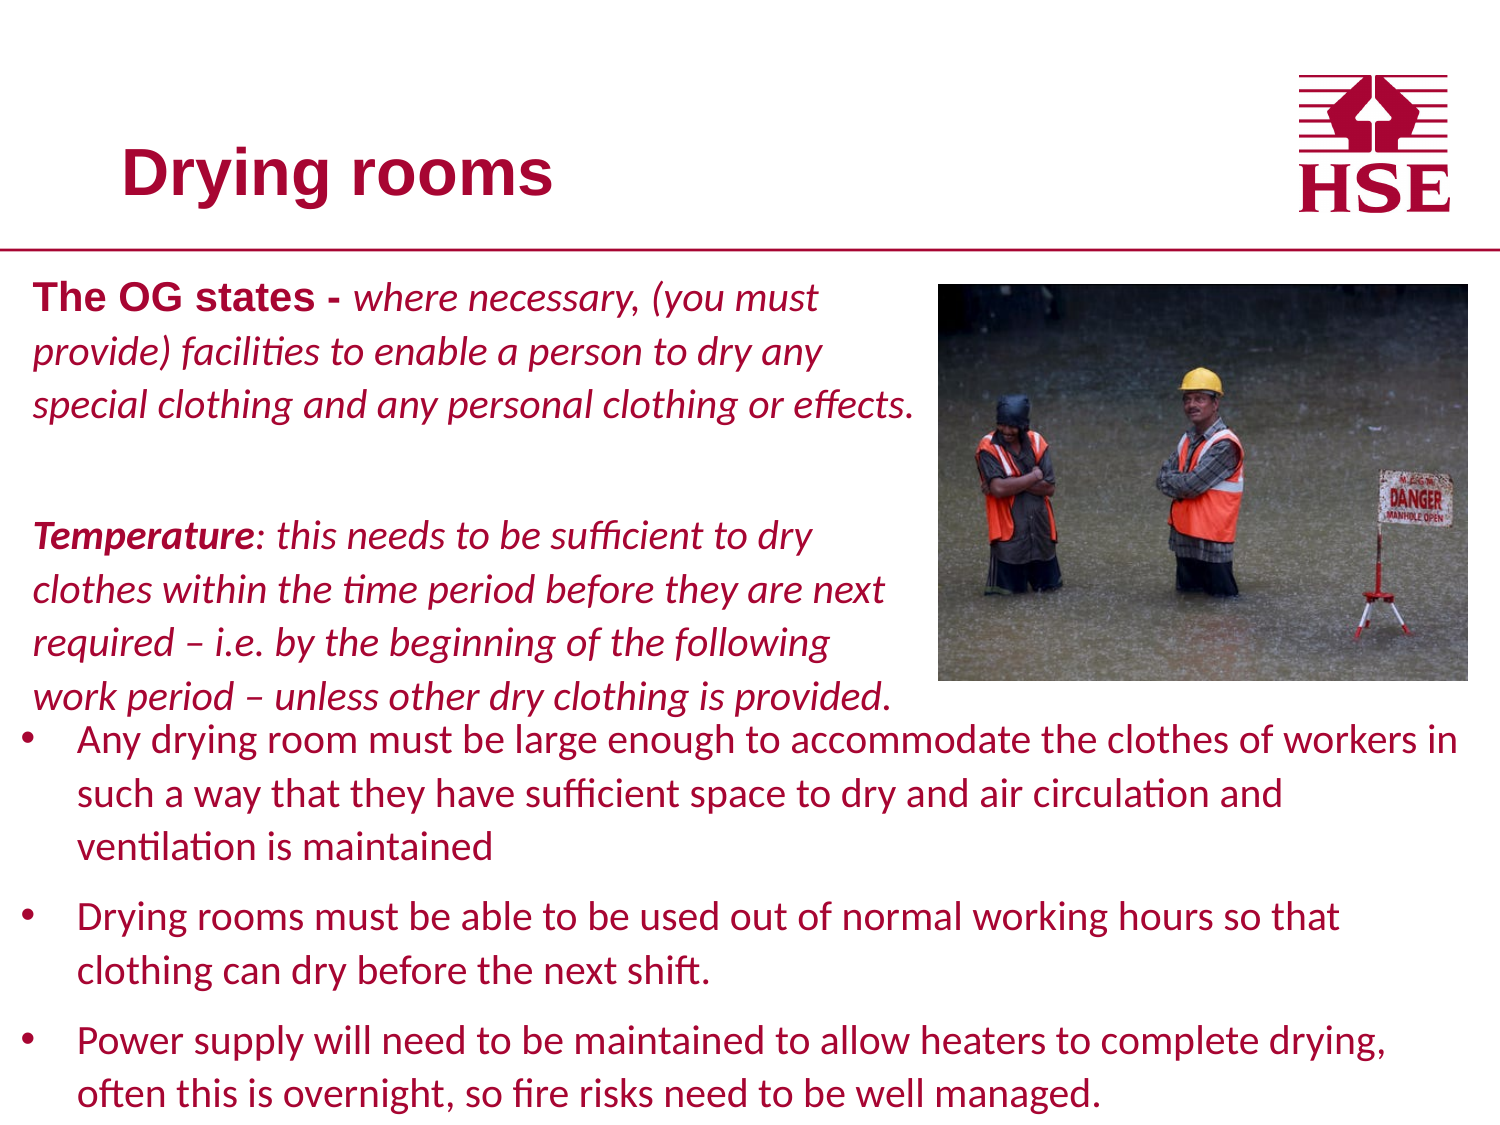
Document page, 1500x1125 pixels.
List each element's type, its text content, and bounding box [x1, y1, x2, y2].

picture [1299, 75, 1450, 213]
title Drying rooms [106, 99, 1228, 239]
picture [938, 283, 1468, 681]
text_box Any drying room must be large enough to accommodate the clothes of workers in such a way that they have sufficient space to dry and air circulation and ventilation is maintained Drying rooms must be able to be used out of normal working hours so that clothing can dry before the next shift. Power supply will need to be maintained to allow heaters to complete drying, often this is overnight, so fire risks need to be well managed. [5, 701, 1483, 1125]
list The OG states - where necessary, (you must provide) facilities to enable a person to dry any special clothing and any personal clothing or effects. Temperature: this needs to be sufficient to dry clothes within the time period before they are next required – i.e. by the beginning of the following work period – unless other dry clothing is provided. [17, 259, 939, 681]
